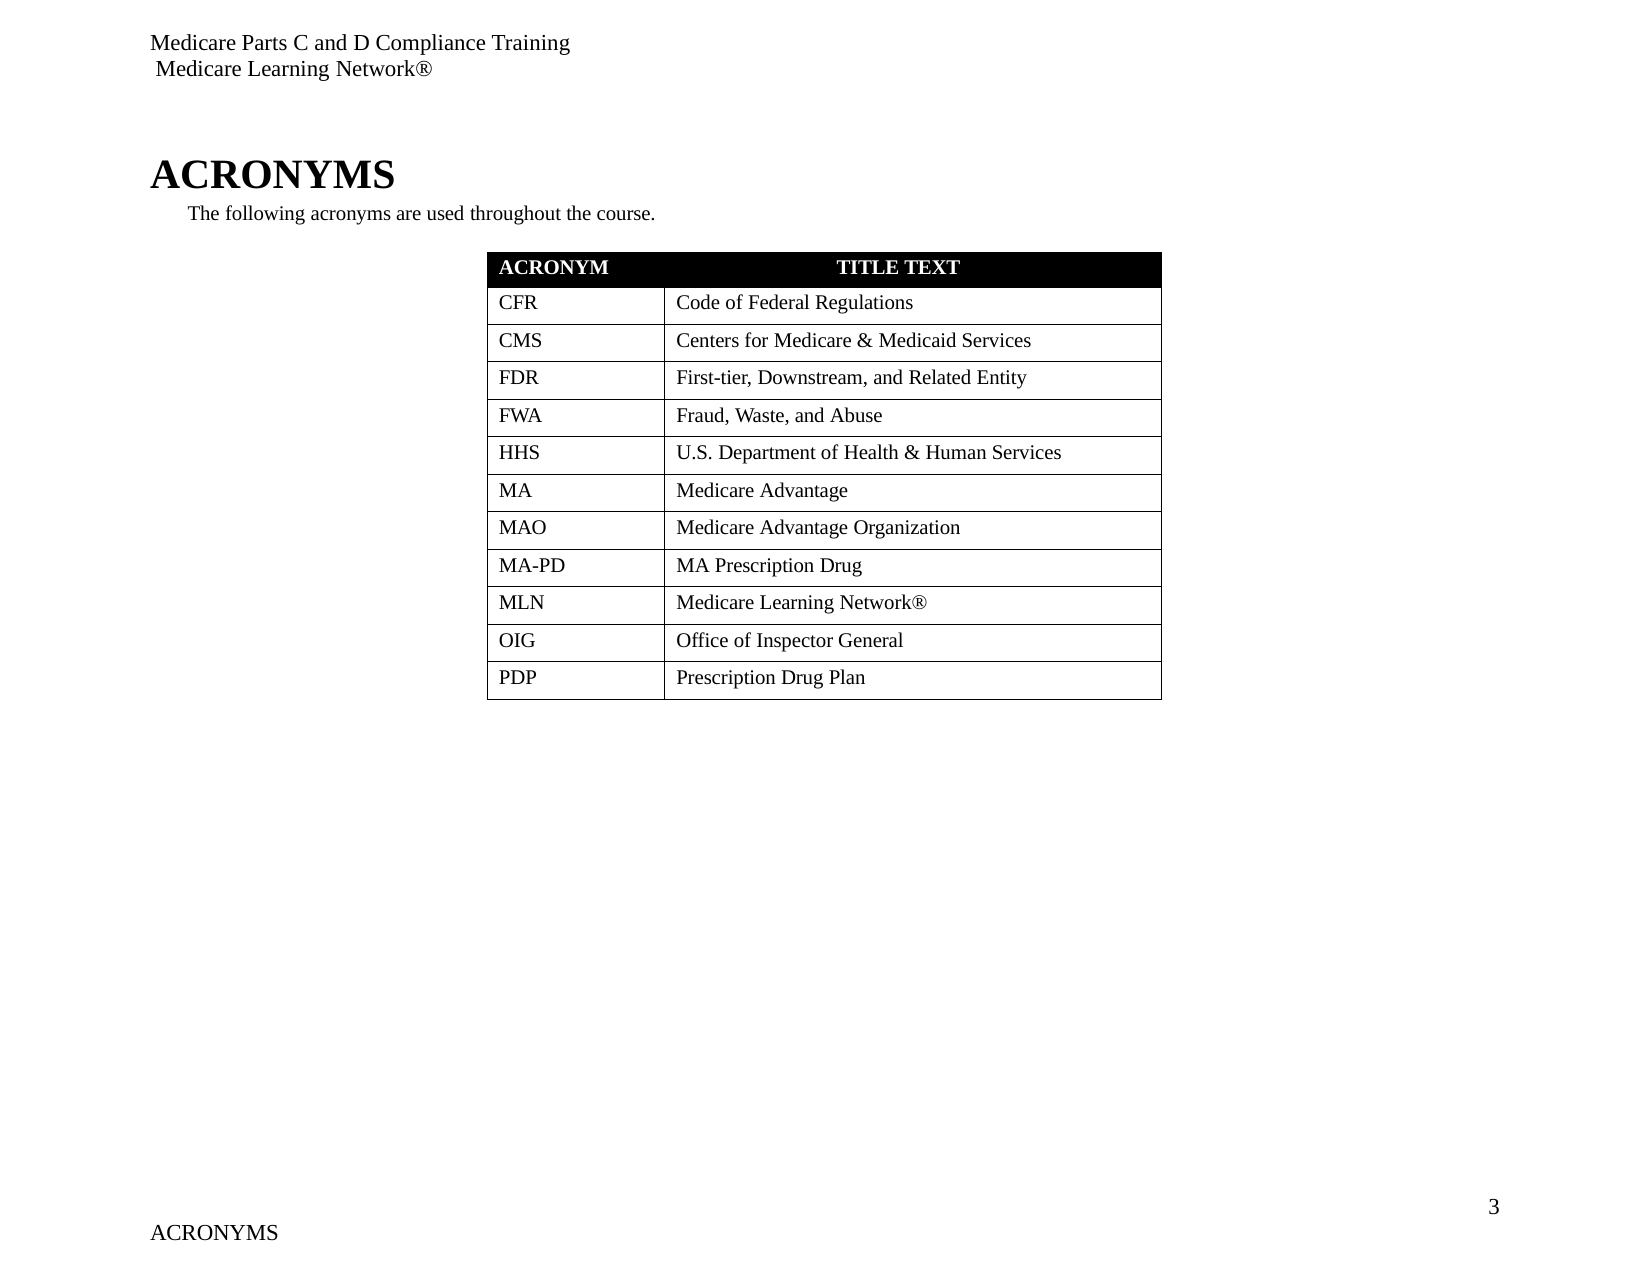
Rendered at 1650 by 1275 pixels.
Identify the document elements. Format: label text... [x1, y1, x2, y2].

table_header ACRONYM [487, 252, 665, 287]
table_cell Office of Inspector General [665, 625, 1161, 661]
table_cell MAO [488, 512, 664, 549]
table_cell MA Prescription Drug [665, 550, 1161, 586]
table_cell Prescription Drug Plan [665, 662, 1161, 699]
table_cell Centers for Medicare & Medicaid Services [665, 325, 1161, 361]
table_cell CMS [488, 325, 664, 361]
table_cell OIG [488, 625, 664, 661]
table_cell MA-PD [488, 550, 664, 586]
table_cell HHS [488, 437, 664, 474]
table_cell CFR [488, 288, 664, 324]
table_cell PDP [488, 662, 664, 699]
table_cell U.S. Department of Health & Human Services [665, 437, 1161, 474]
table_cell Code of Federal Regulations [665, 288, 1161, 324]
table_cell Medicare Advantage Organization [665, 512, 1161, 549]
text_box 3 [1486, 1191, 1503, 1220]
text_box Medicare Parts C and D Compliance Training Medicare Learning Network® [147, 24, 574, 81]
table_cell MLN [488, 587, 664, 624]
table_cell Medicare Advantage [665, 475, 1161, 511]
table_cell Fraud, Waste, and Abuse [665, 400, 1161, 436]
table_cell FDR [488, 362, 664, 399]
text_box ACRONYMS [147, 1218, 282, 1246]
table_cell FWA [488, 400, 664, 436]
title ACRONYMS The following acronyms are used throughout the course. [147, 139, 661, 361]
table_cell First-tier, Downstream, and Related Entity [665, 362, 1161, 399]
table_header TITLE TEXT [665, 252, 1162, 287]
table_cell Medicare Learning Network® [665, 587, 1161, 624]
table_cell MA [488, 475, 664, 511]
